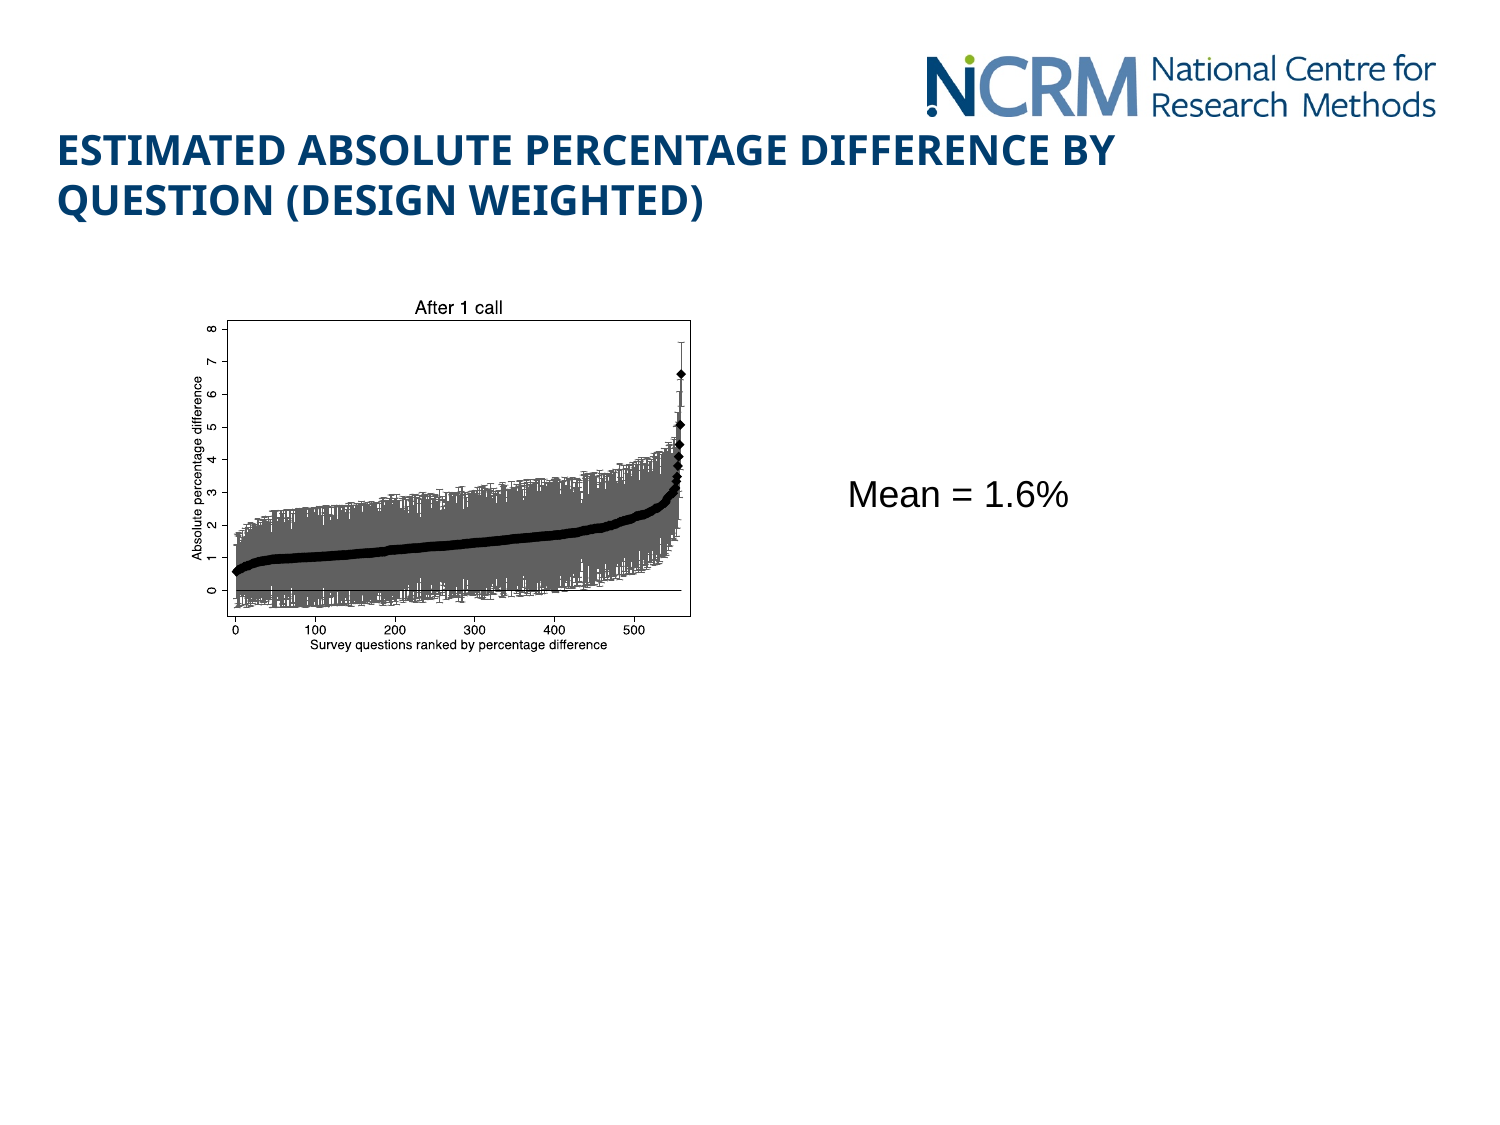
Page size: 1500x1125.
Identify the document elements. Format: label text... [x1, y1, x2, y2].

title ESTIMATED ABSOLUTE PERCENTAGE DIFFERENCE BY QUESTION (DESIGN WEIGHTED) [41, 116, 1132, 268]
picture [927, 54, 1436, 117]
picture [174, 295, 713, 668]
text_box Mean = 1.6% [832, 462, 1085, 523]
